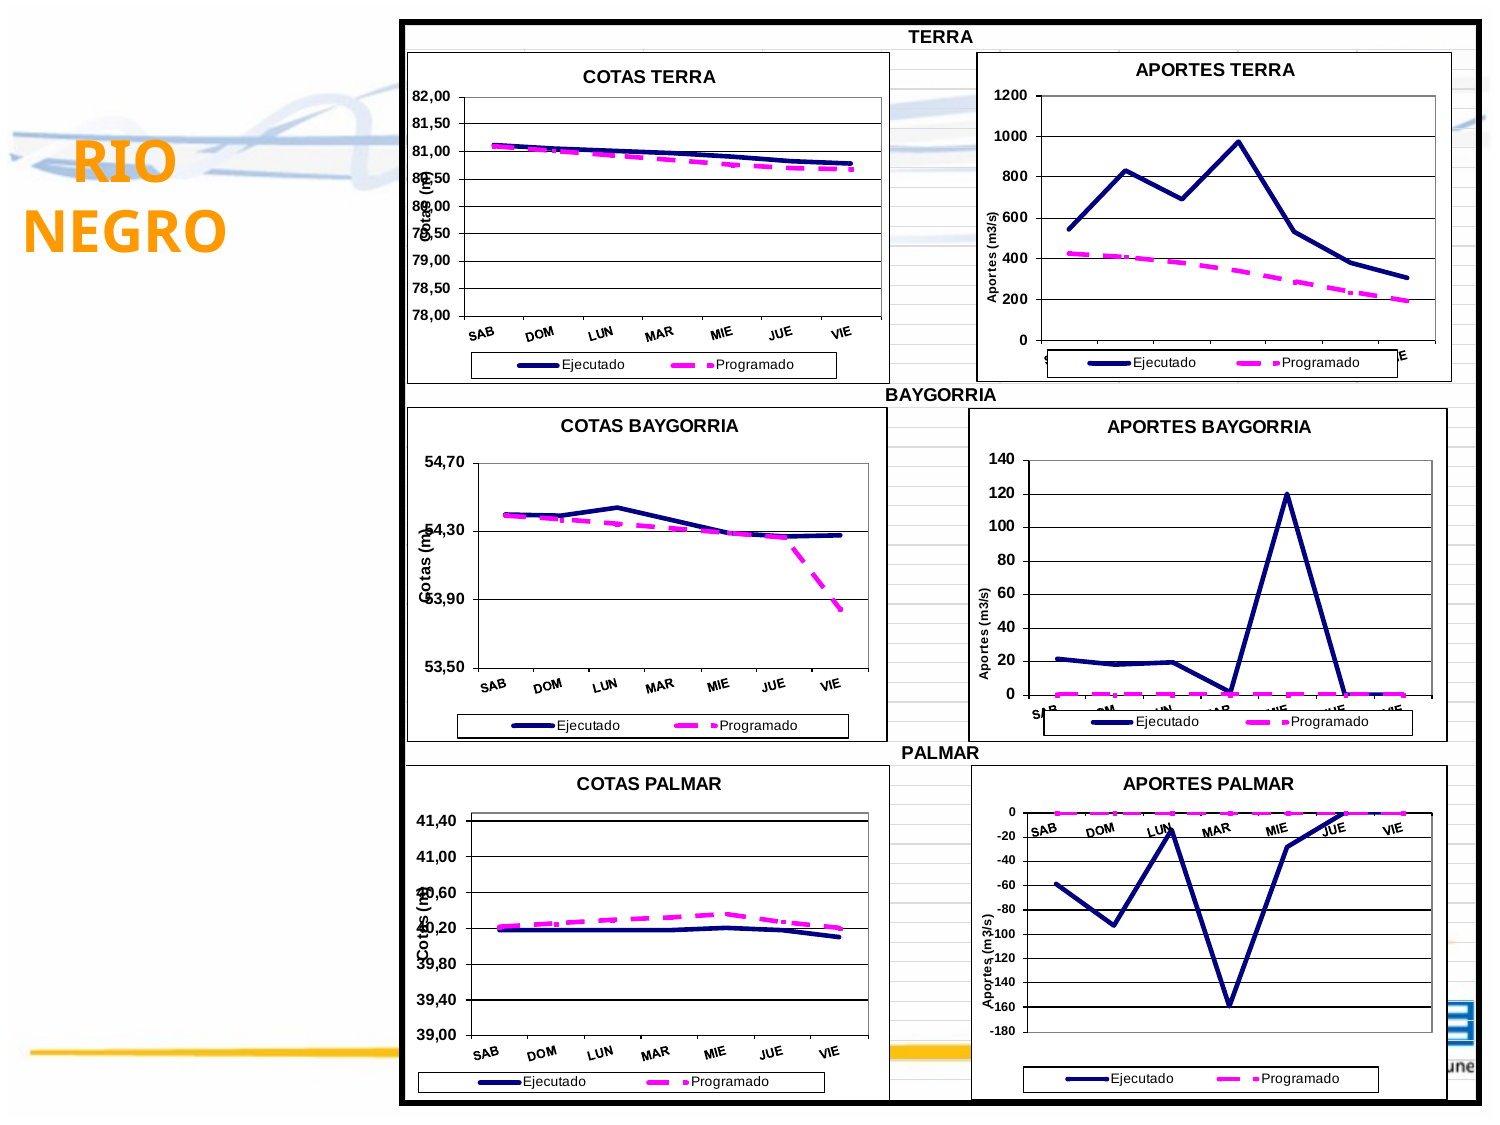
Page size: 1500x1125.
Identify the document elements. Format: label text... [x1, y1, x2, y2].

picture [7, 6, 1493, 1118]
title RIO NEGRO [0, 0, 251, 388]
